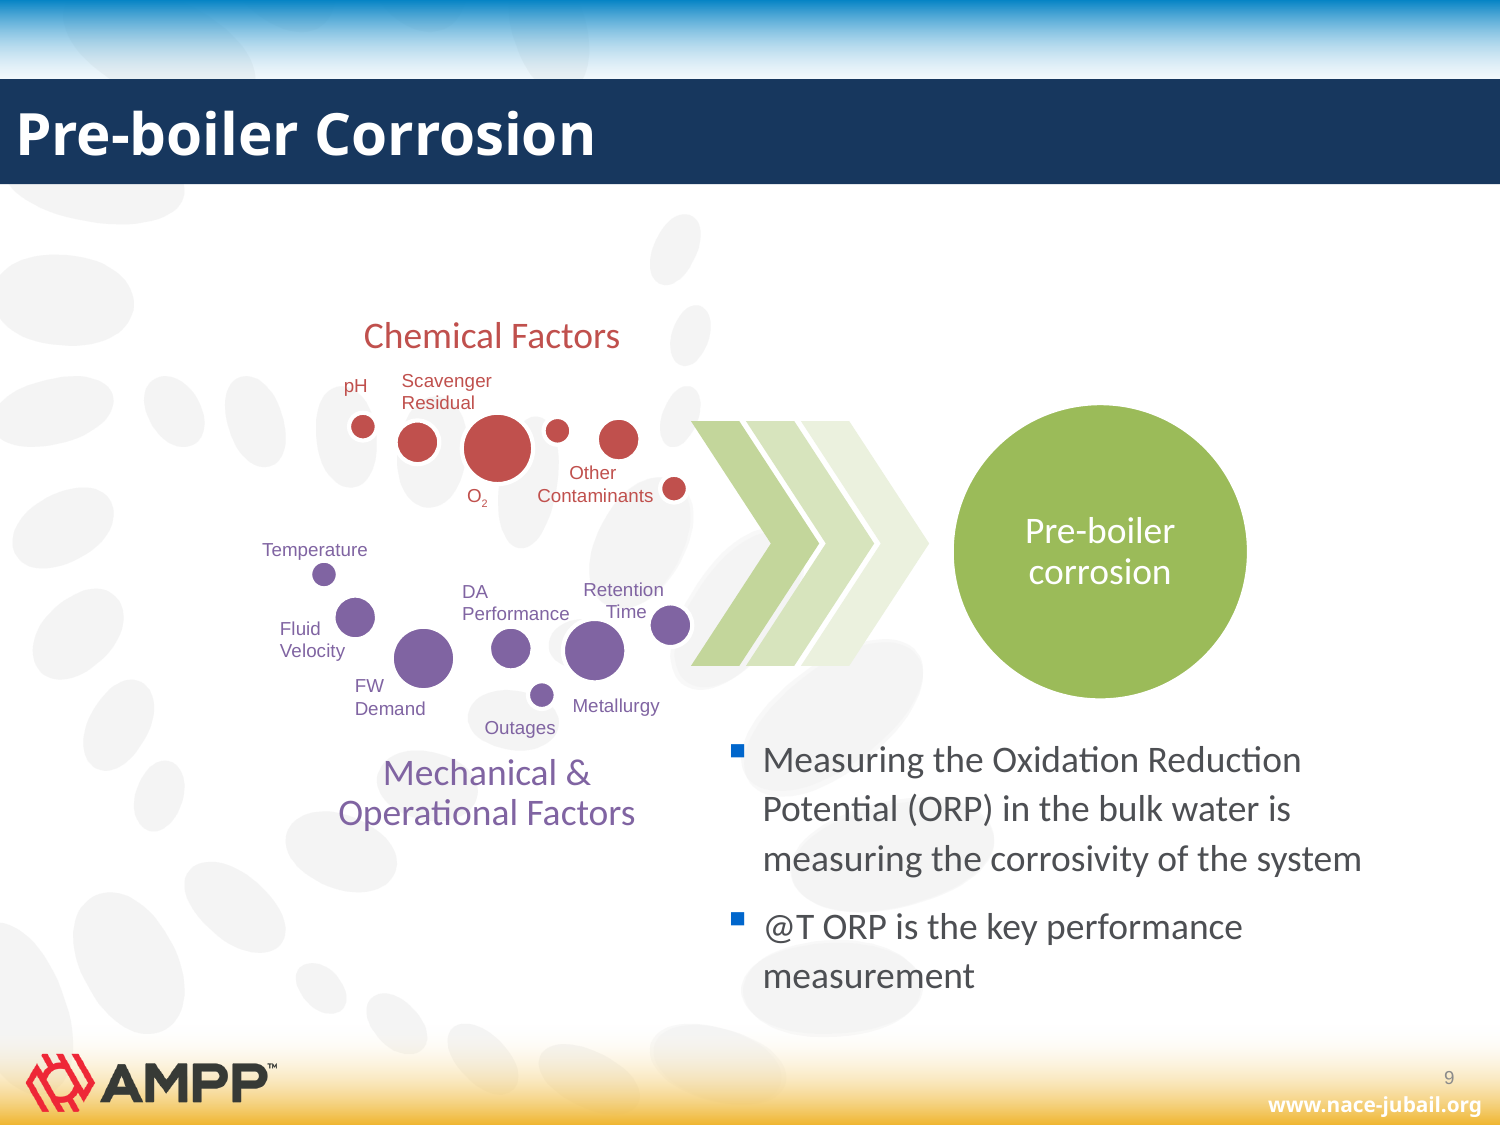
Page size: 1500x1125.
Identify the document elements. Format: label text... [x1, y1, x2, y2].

text_box [1011, 889, 1315, 986]
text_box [245, 293, 1250, 852]
text_box Measuring the Oxidation Reduction Potential (ORP) in the bulk water is measuring the corrosivity of the system @T ORP is the key performance measurement [712, 722, 1425, 1004]
picture [24, 1052, 278, 1113]
slide_number 9 [1132, 1047, 1470, 1108]
title Pre-boiler Corrosion [0, 79, 1500, 185]
